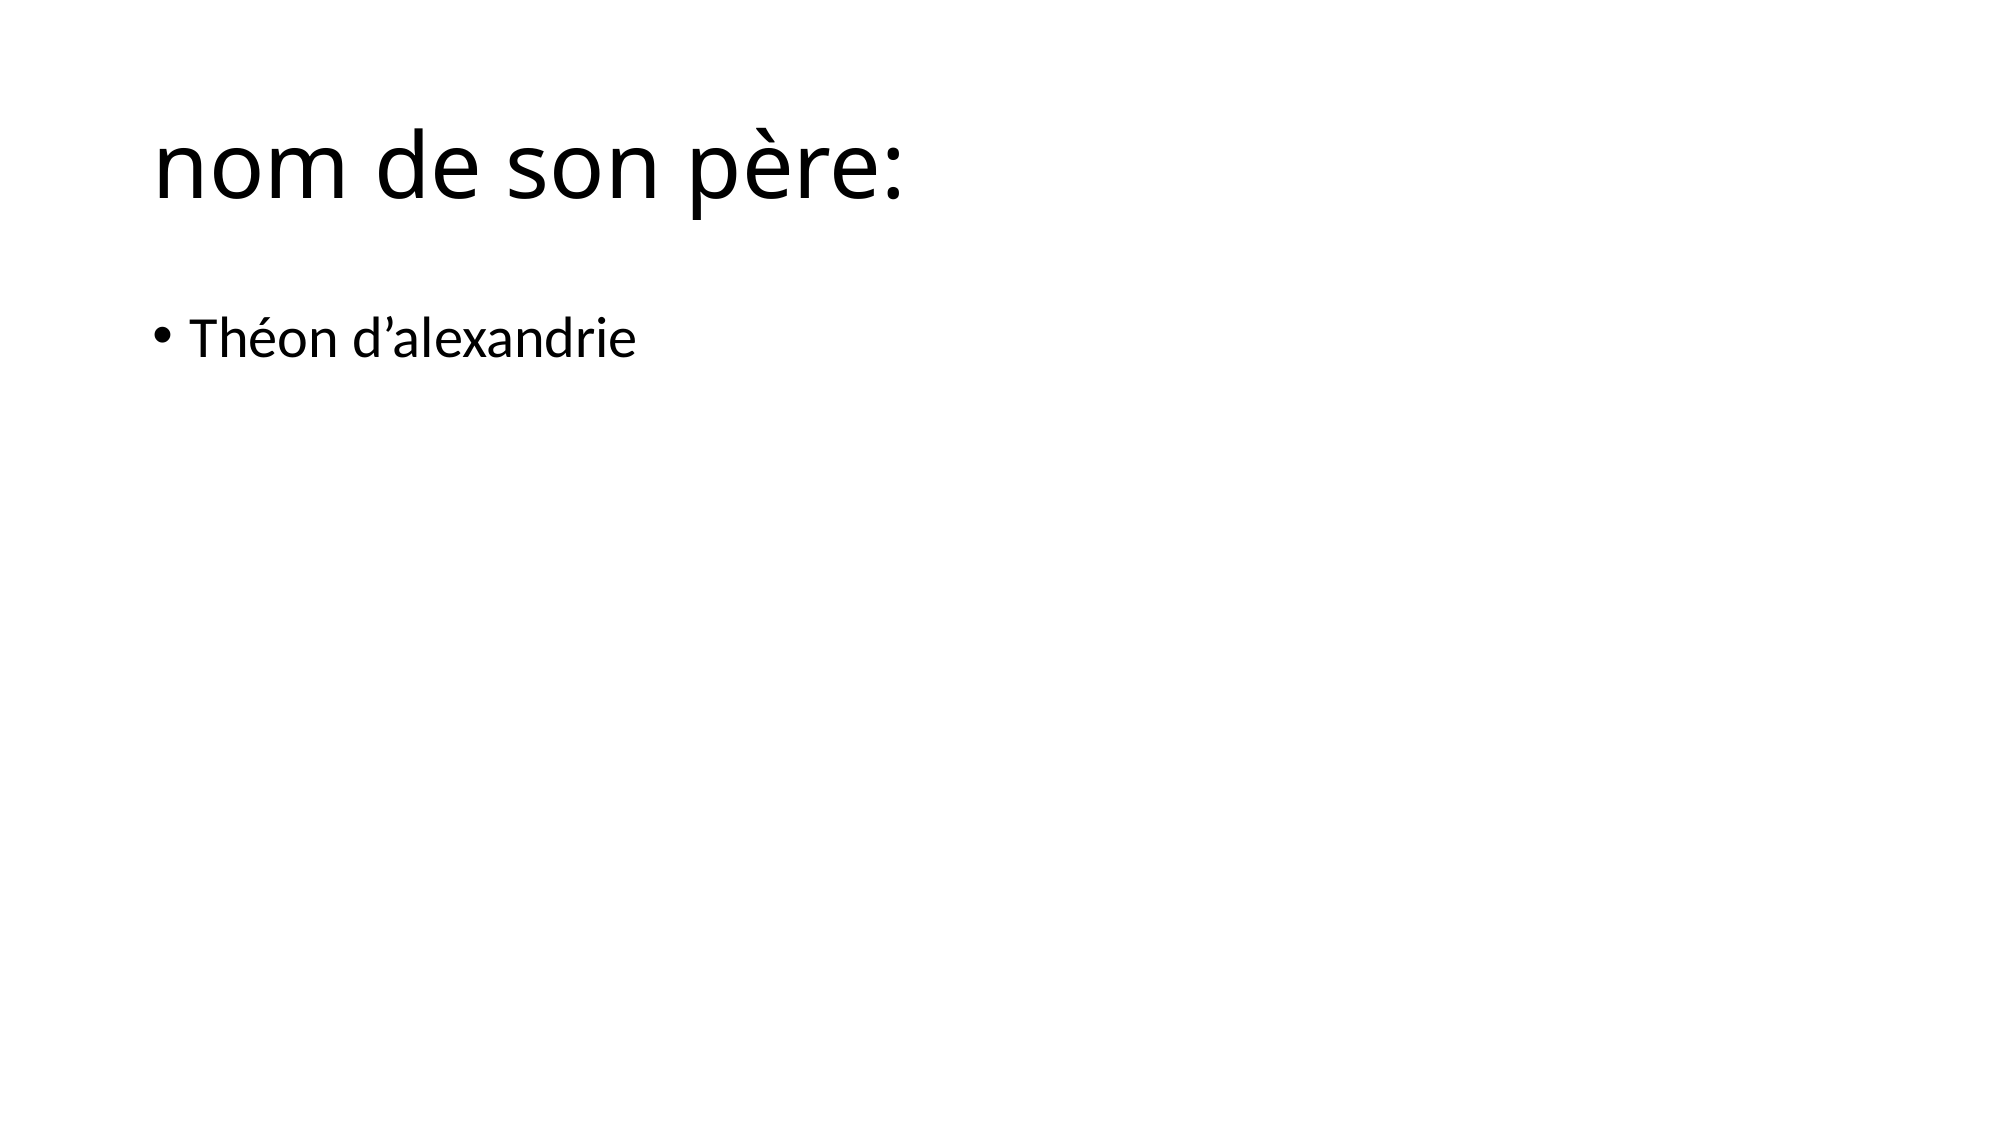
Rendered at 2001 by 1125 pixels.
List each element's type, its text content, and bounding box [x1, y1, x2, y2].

title nom de son père: [137, 59, 1863, 278]
list Théon d’alexandrie [137, 299, 1863, 1014]
